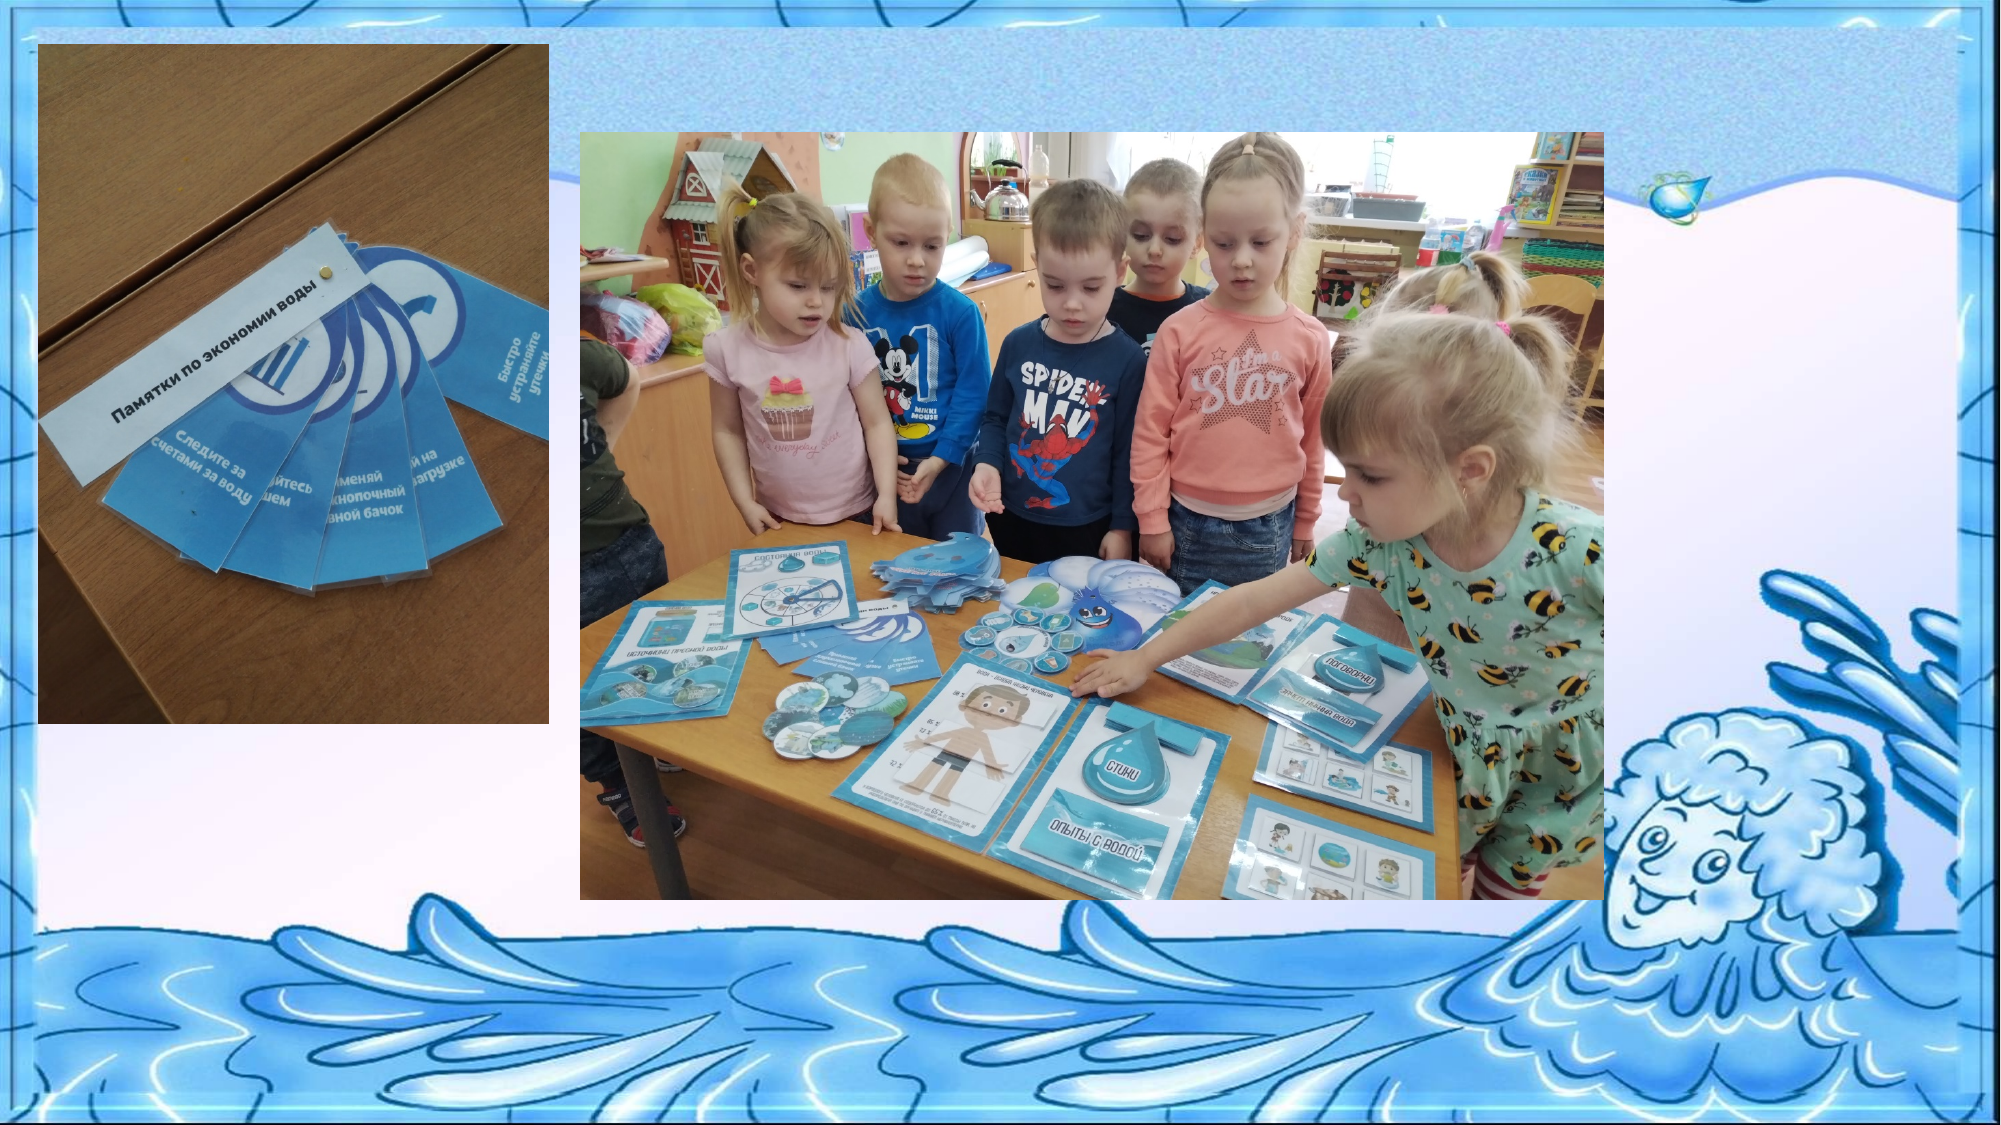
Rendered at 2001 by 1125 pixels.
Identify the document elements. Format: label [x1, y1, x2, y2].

picture [0, 0, 2001, 1125]
list [580, 132, 1604, 901]
list [38, 44, 549, 725]
